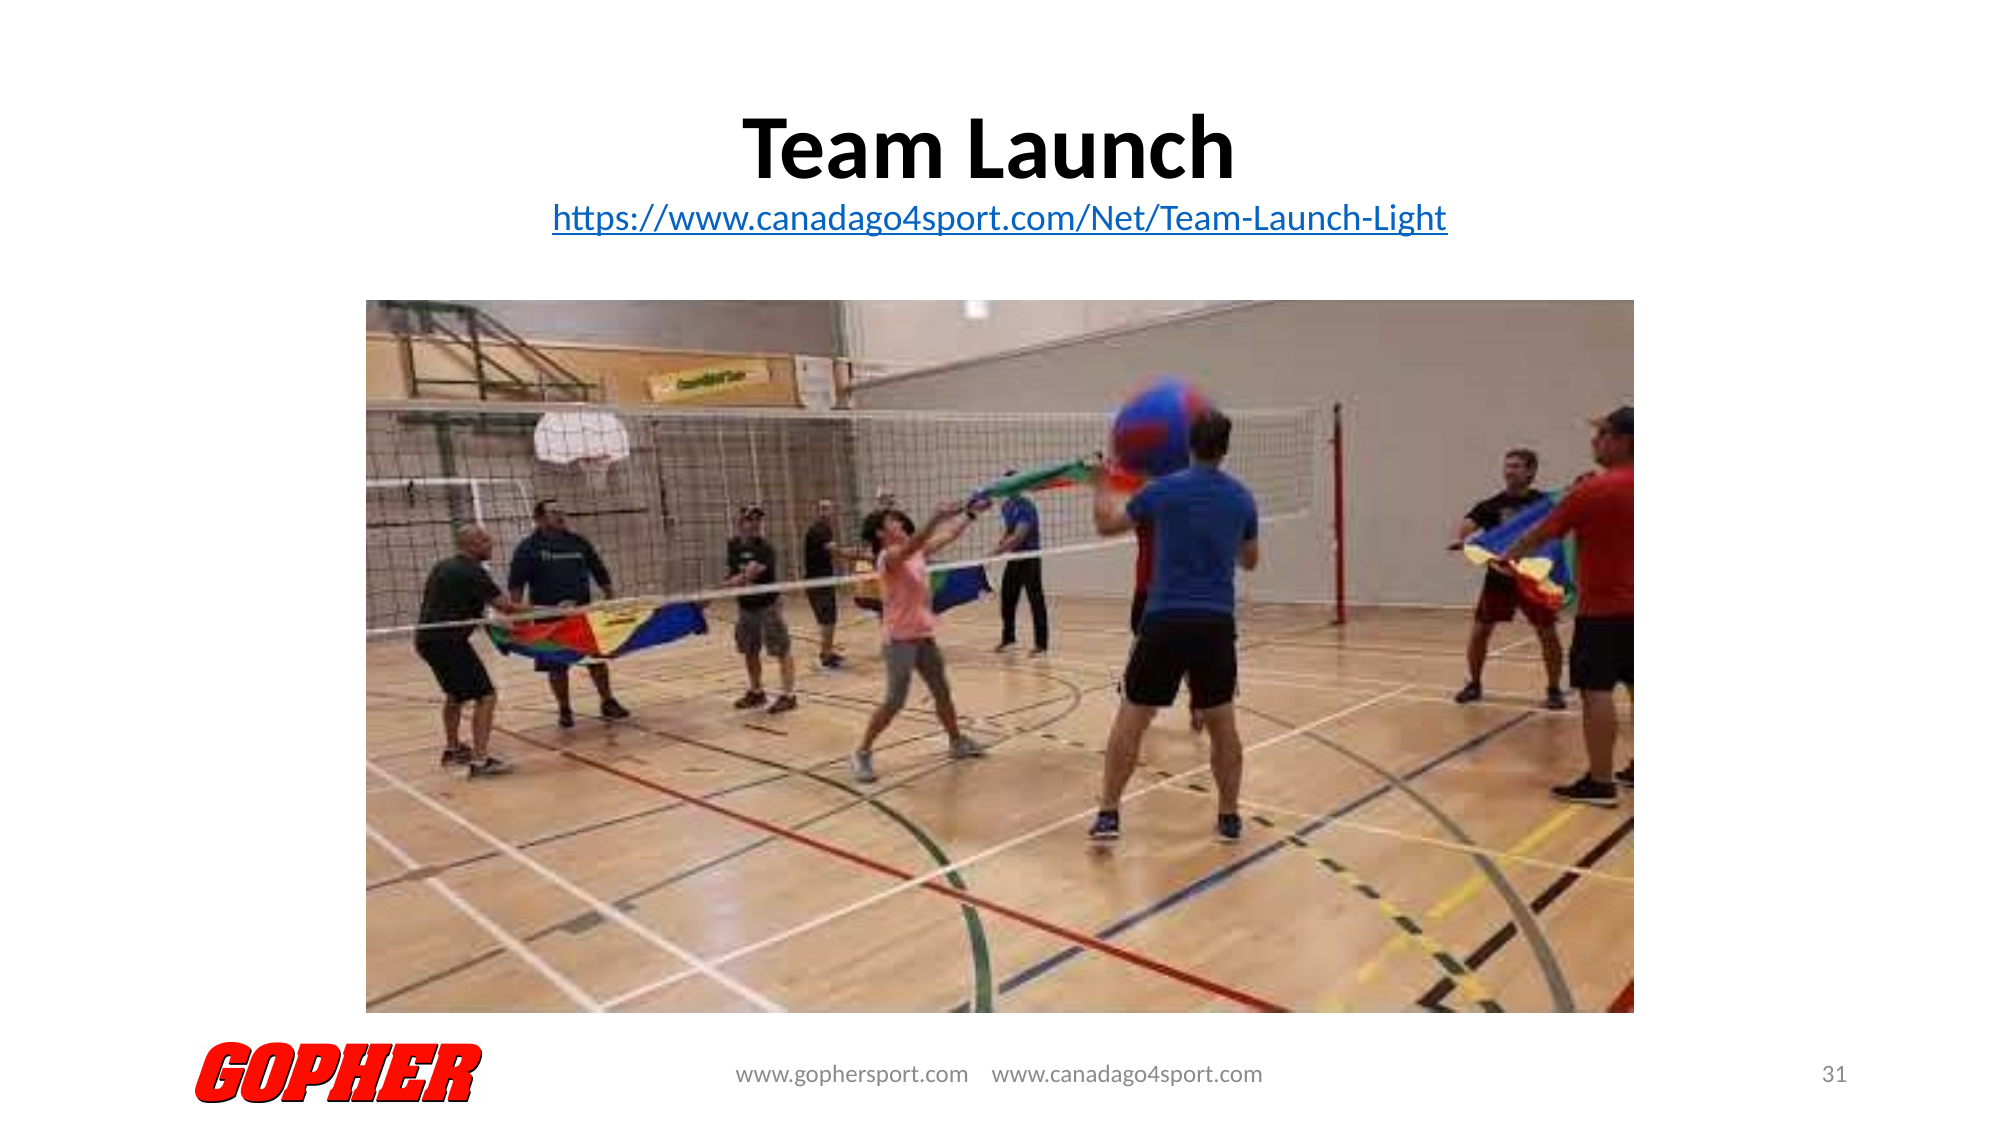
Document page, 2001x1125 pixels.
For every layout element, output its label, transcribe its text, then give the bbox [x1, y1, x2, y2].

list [365, 299, 1635, 1014]
footer www.gophersport.com www.canadago4sport.com [662, 1042, 1338, 1103]
title Team Launch https://www.canadago4sport.com/Net/Team-Launch-Light [137, 59, 1863, 278]
picture [195, 1042, 482, 1103]
slide_number 31 [1412, 1042, 1863, 1103]
